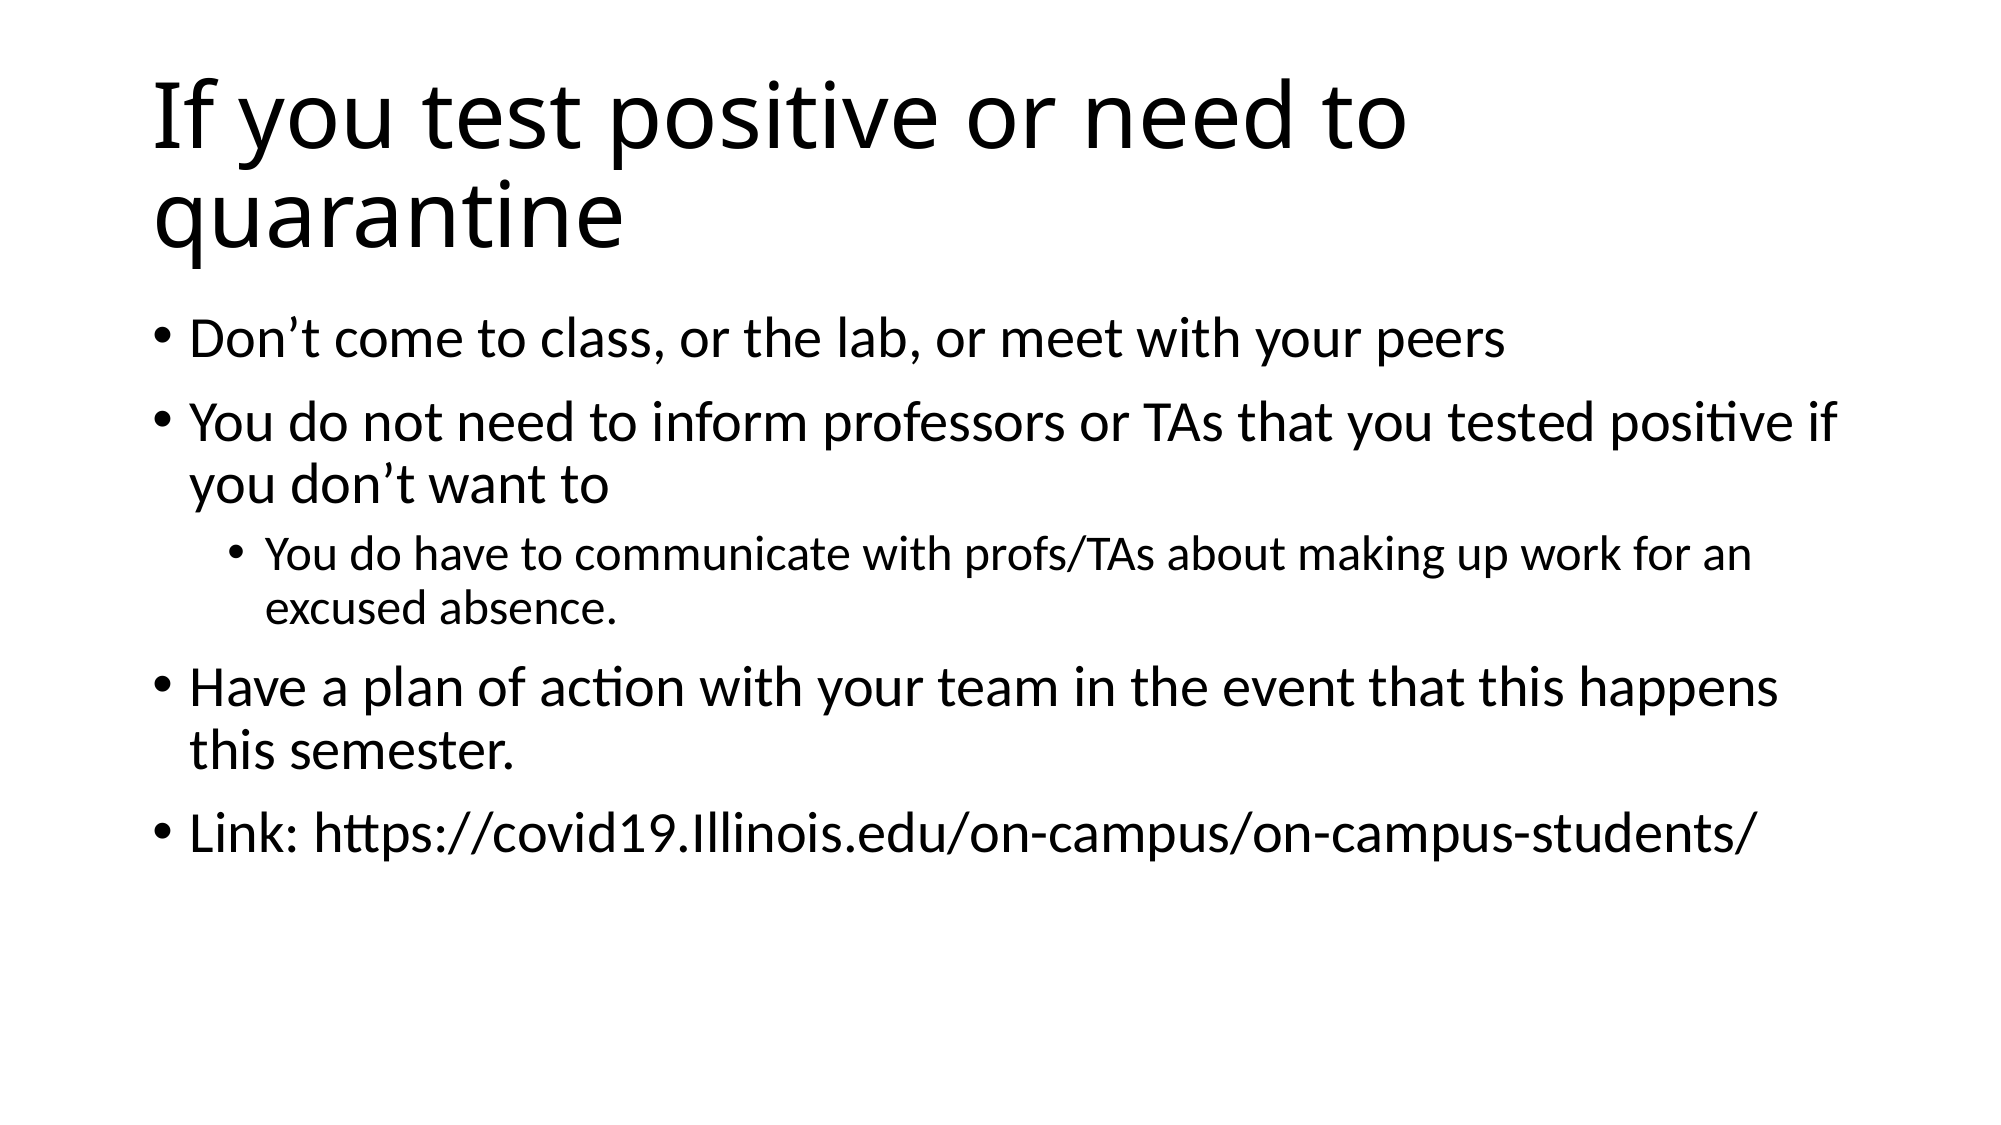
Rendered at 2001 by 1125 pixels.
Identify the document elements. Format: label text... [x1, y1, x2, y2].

list Don’t come to class, or the lab, or meet with your peers You do not need to inform professors or TAs that you tested positive if you don’t want to You do have to communicate with profs/TAs about making up work for an excused absence. Have a plan of action with your team in the event that this happens this semester. Link: https://covid19.Illinois.edu/on-campus/on-campus-students/ [137, 299, 1863, 1014]
title If you test positive or need to quarantine [137, 59, 1863, 278]
